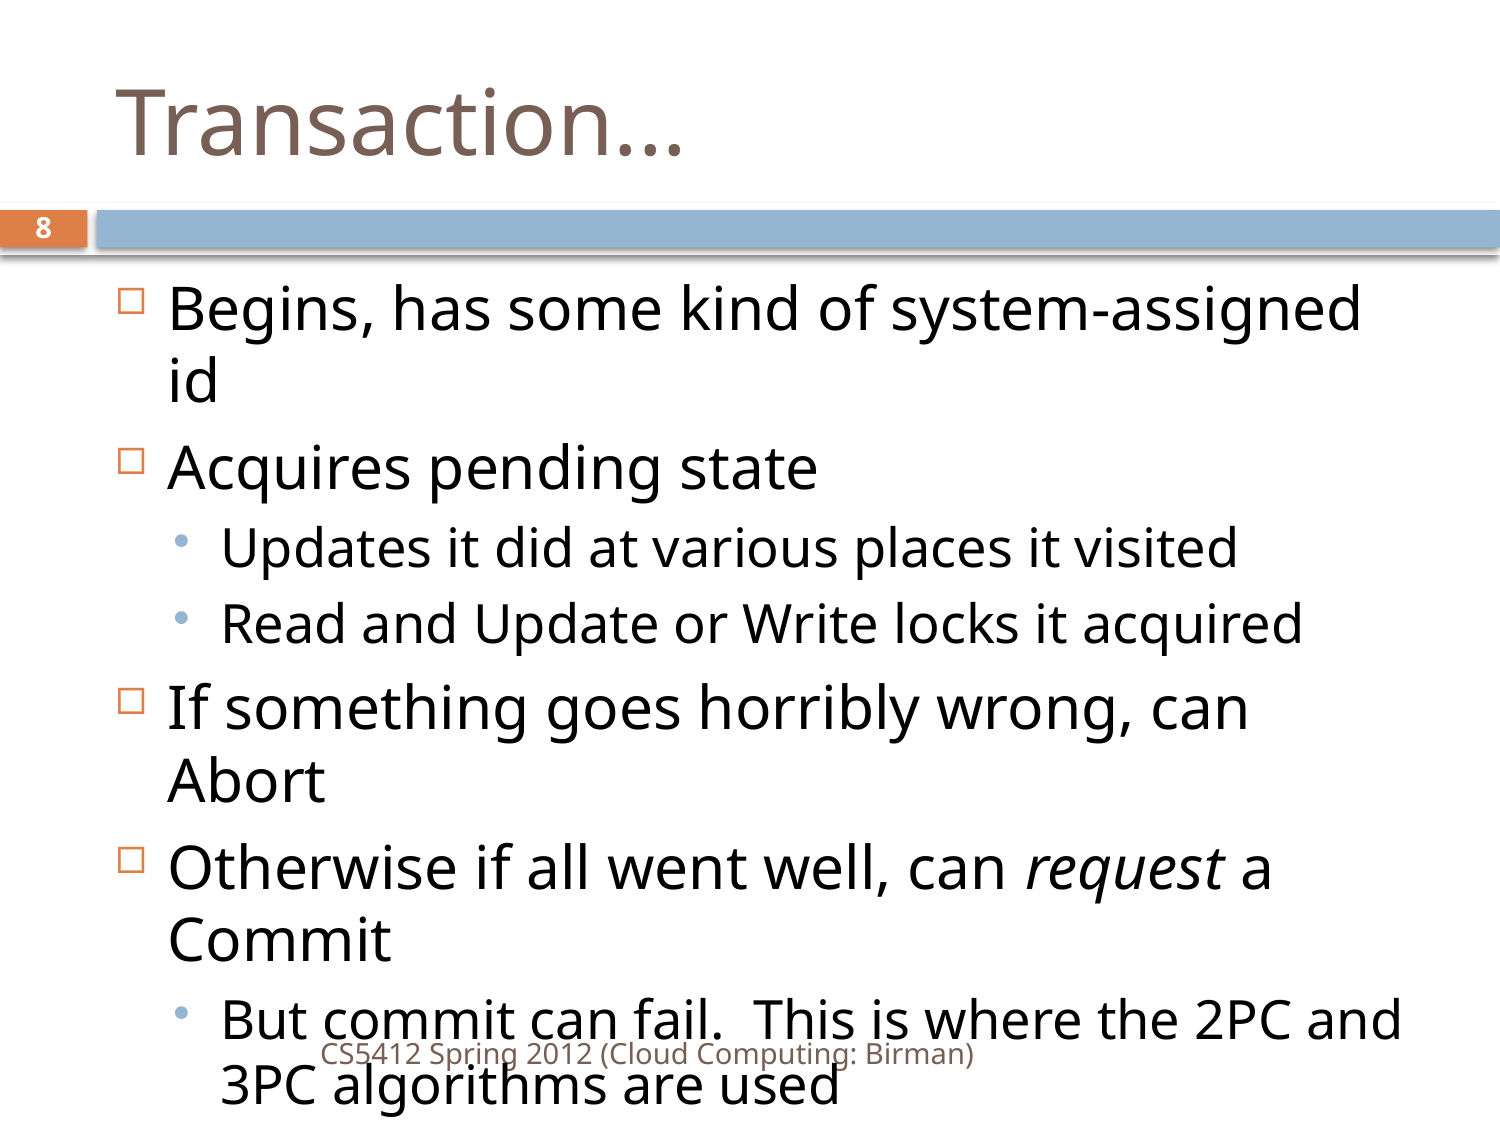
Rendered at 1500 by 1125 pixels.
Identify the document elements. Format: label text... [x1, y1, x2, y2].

title Transaction... [100, 37, 1438, 200]
list Begins, has some kind of system-assigned id Acquires pending state Updates it did at various places it visited Read and Update or Write locks it acquired If something goes horribly wrong, can Abort Otherwise if all went well, can request a Commit But commit can fail. This is where the 2PC and 3PC algorithms are used [100, 262, 1438, 1000]
footer CS5412 Spring 2012 (Cloud Computing: Birman) [99, 1024, 990, 1085]
slide_number 8 [0, 208, 88, 249]
